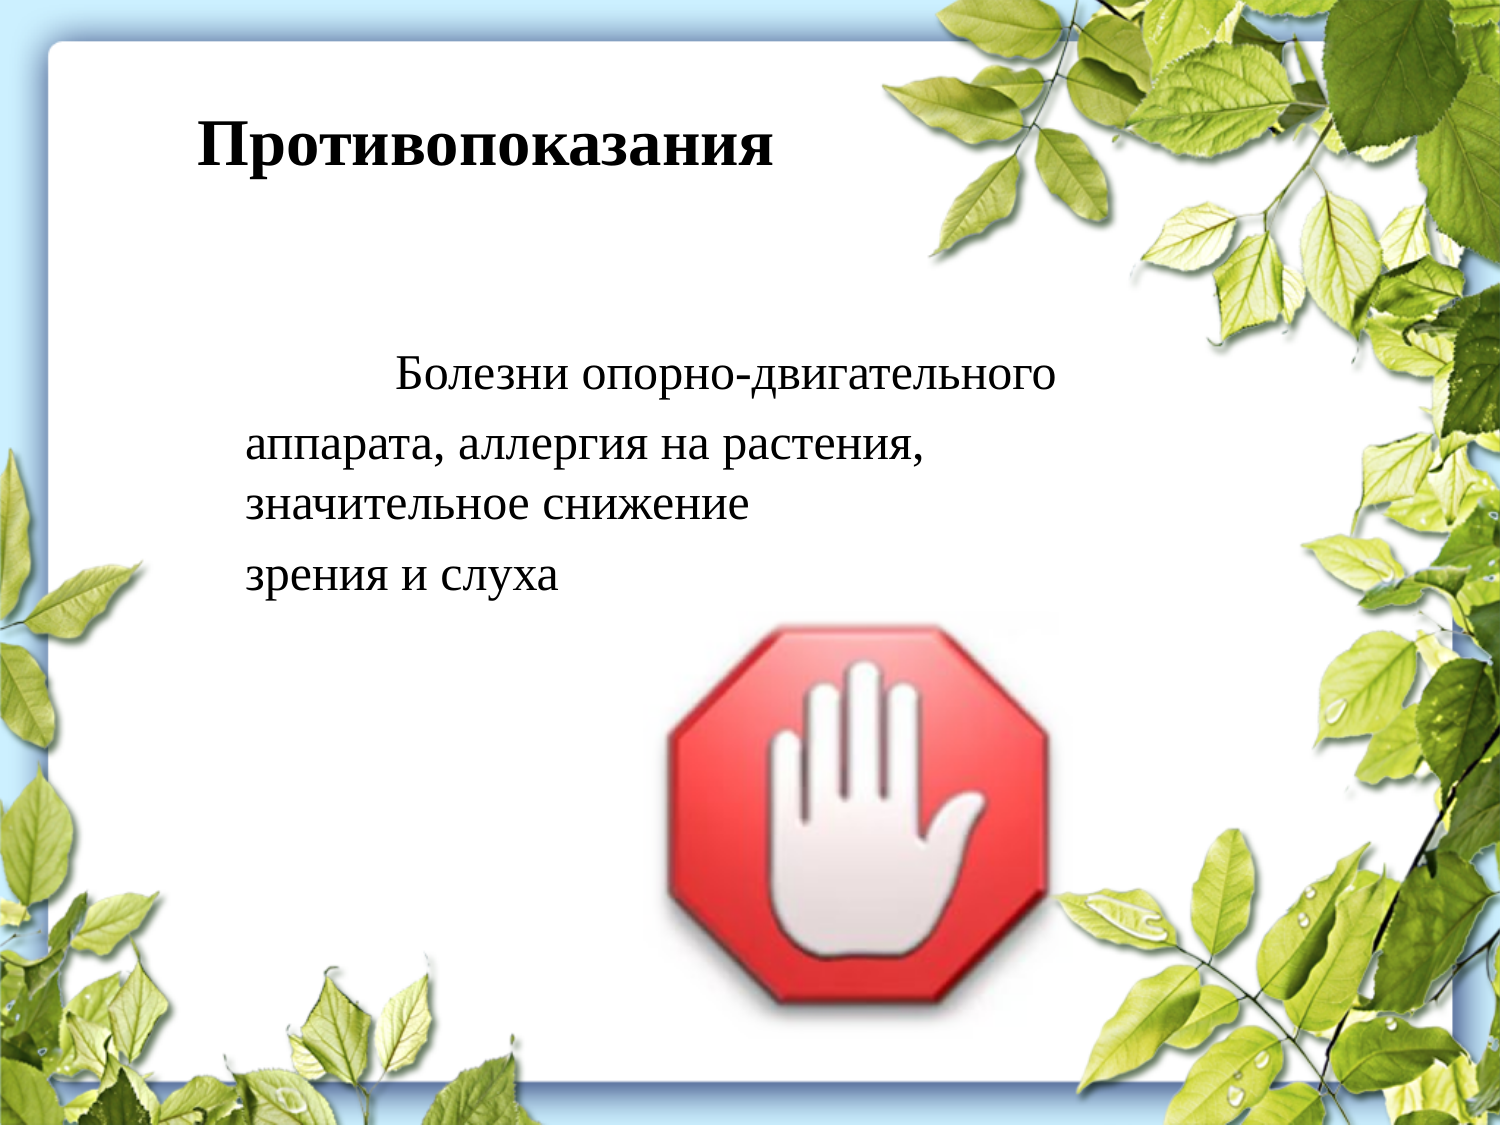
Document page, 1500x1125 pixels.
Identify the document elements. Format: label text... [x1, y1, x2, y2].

list Болезни опорно-двигательного аппарата, аллергия на растения, значительное снижение зрения и слуха [229, 262, 1211, 622]
picture [0, 0, 1500, 1125]
title Противопоказания [74, 44, 916, 233]
